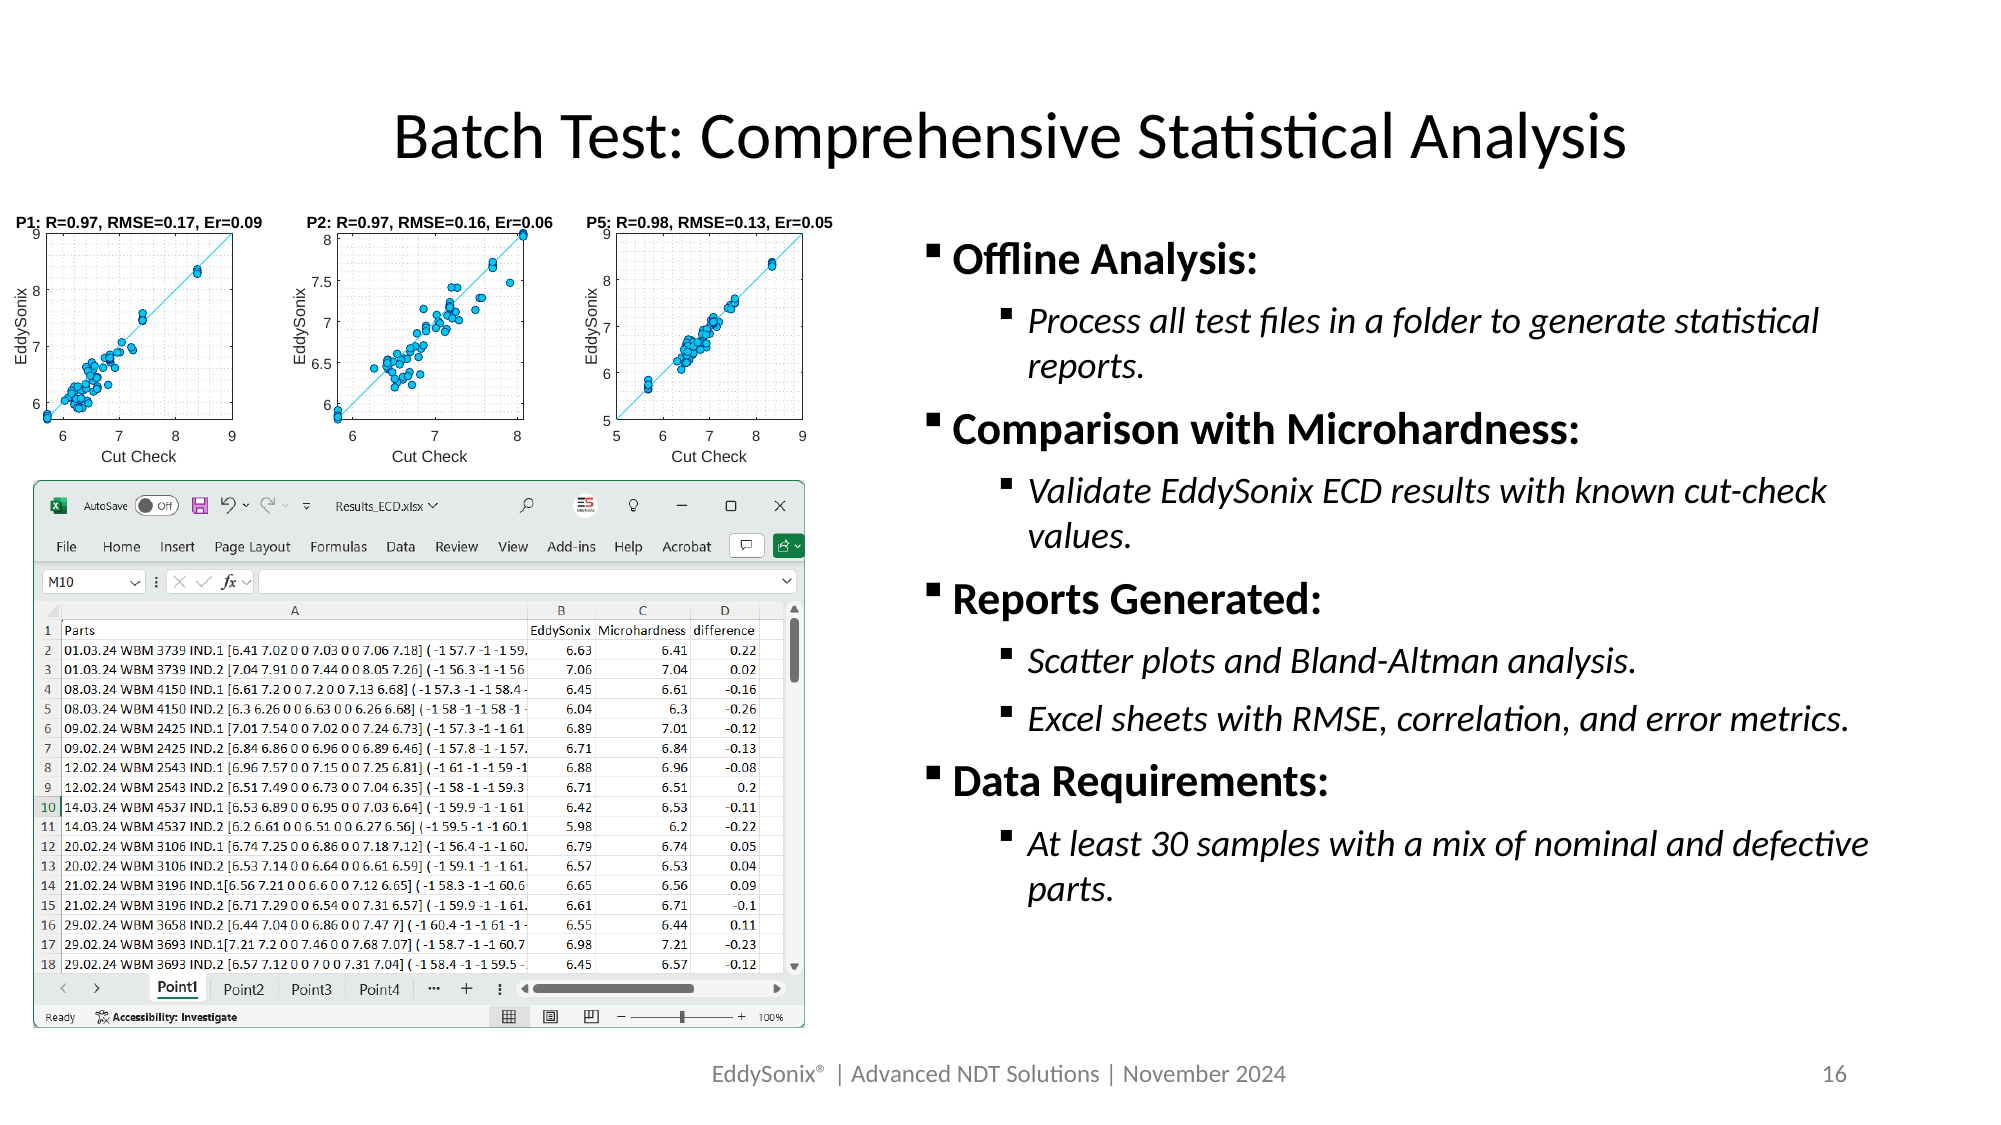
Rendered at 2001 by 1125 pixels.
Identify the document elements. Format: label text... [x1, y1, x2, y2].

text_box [0, 189, 842, 468]
slide_number 16 [1412, 1042, 1863, 1103]
title Batch Test: Comprehensive Statistical Analysis [163, 60, 1859, 213]
footer EddySonix® | Advanced NDT Solutions | November 2024 [557, 1042, 1412, 1103]
list Offline Analysis: Process all test files in a folder to generate statistical reports. Comparison with Microhardness: Validate EddySonix ECD results with known cut-check values. Reports Generated: Scatter plots and Bland-Altman analysis. Excel sheets with RMSE, correlation, and error metrics. Data Requirements: At least 30 samples with a mix of nominal and defective parts. [900, 221, 1890, 1028]
picture [33, 480, 806, 1028]
